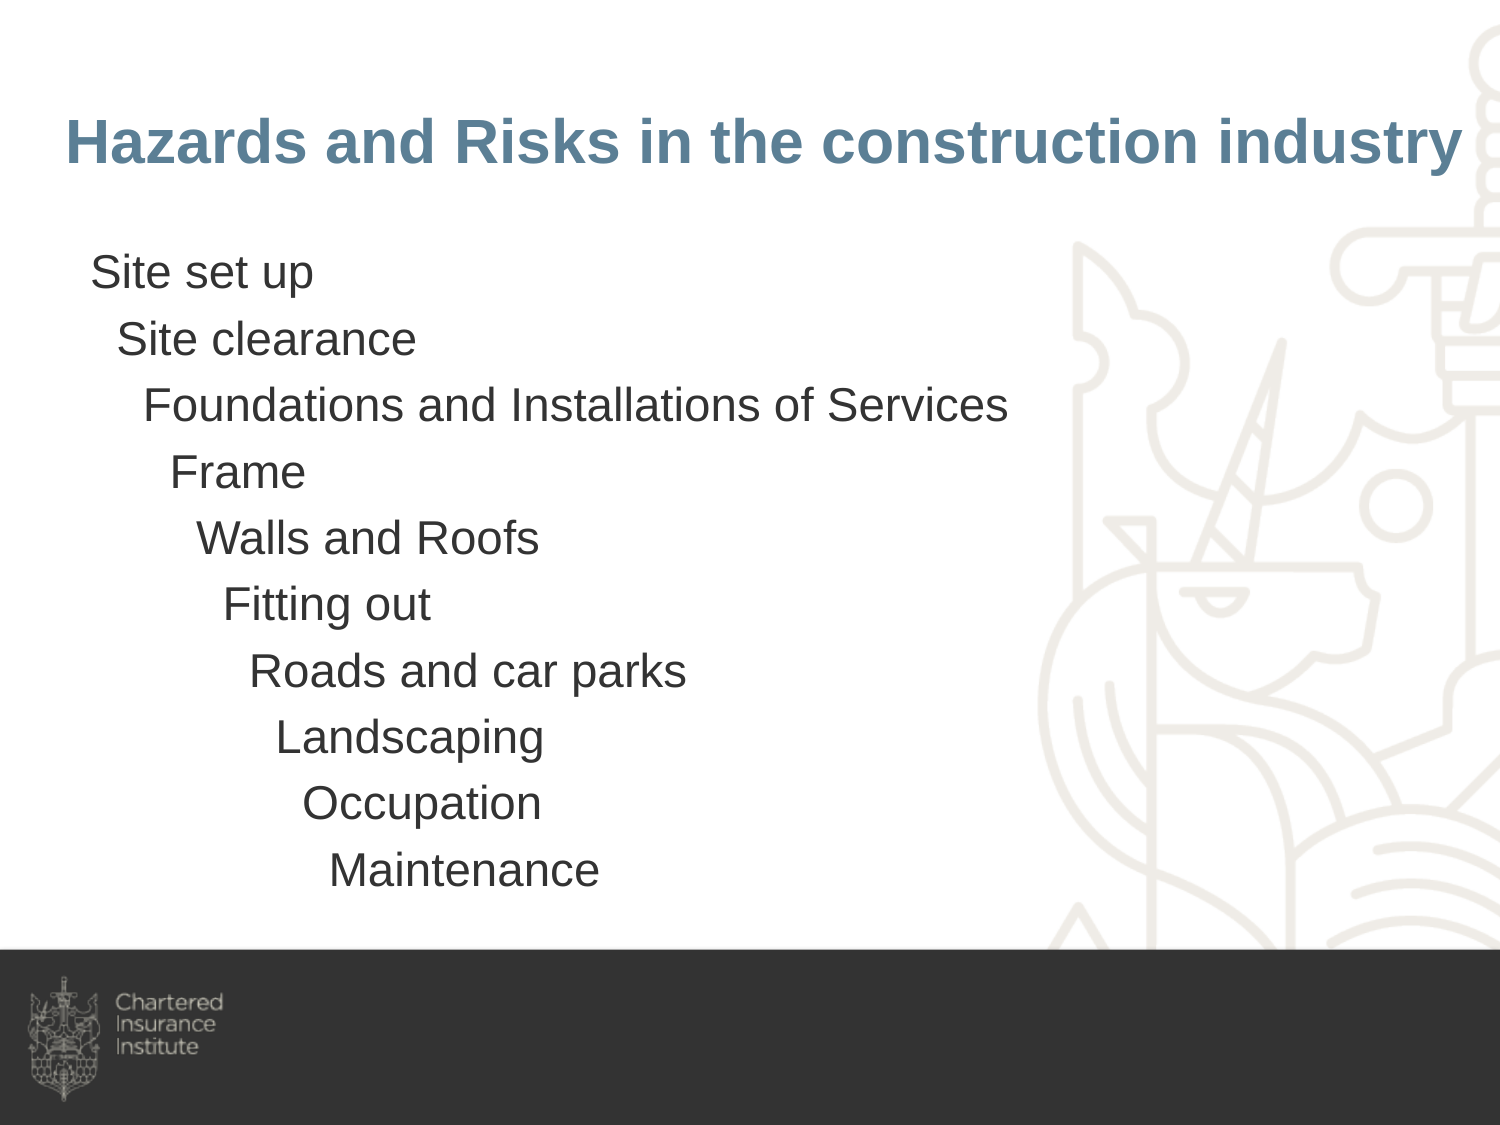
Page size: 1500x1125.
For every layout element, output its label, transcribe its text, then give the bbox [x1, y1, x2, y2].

title Hazards and Risks in the construction industry [50, 45, 1500, 233]
list Site set up Site clearance Foundations and Installations of Services Frame Walls and Roofs Fitting out Roads and car parks Landscaping Occupation Maintenance [75, 234, 1425, 908]
